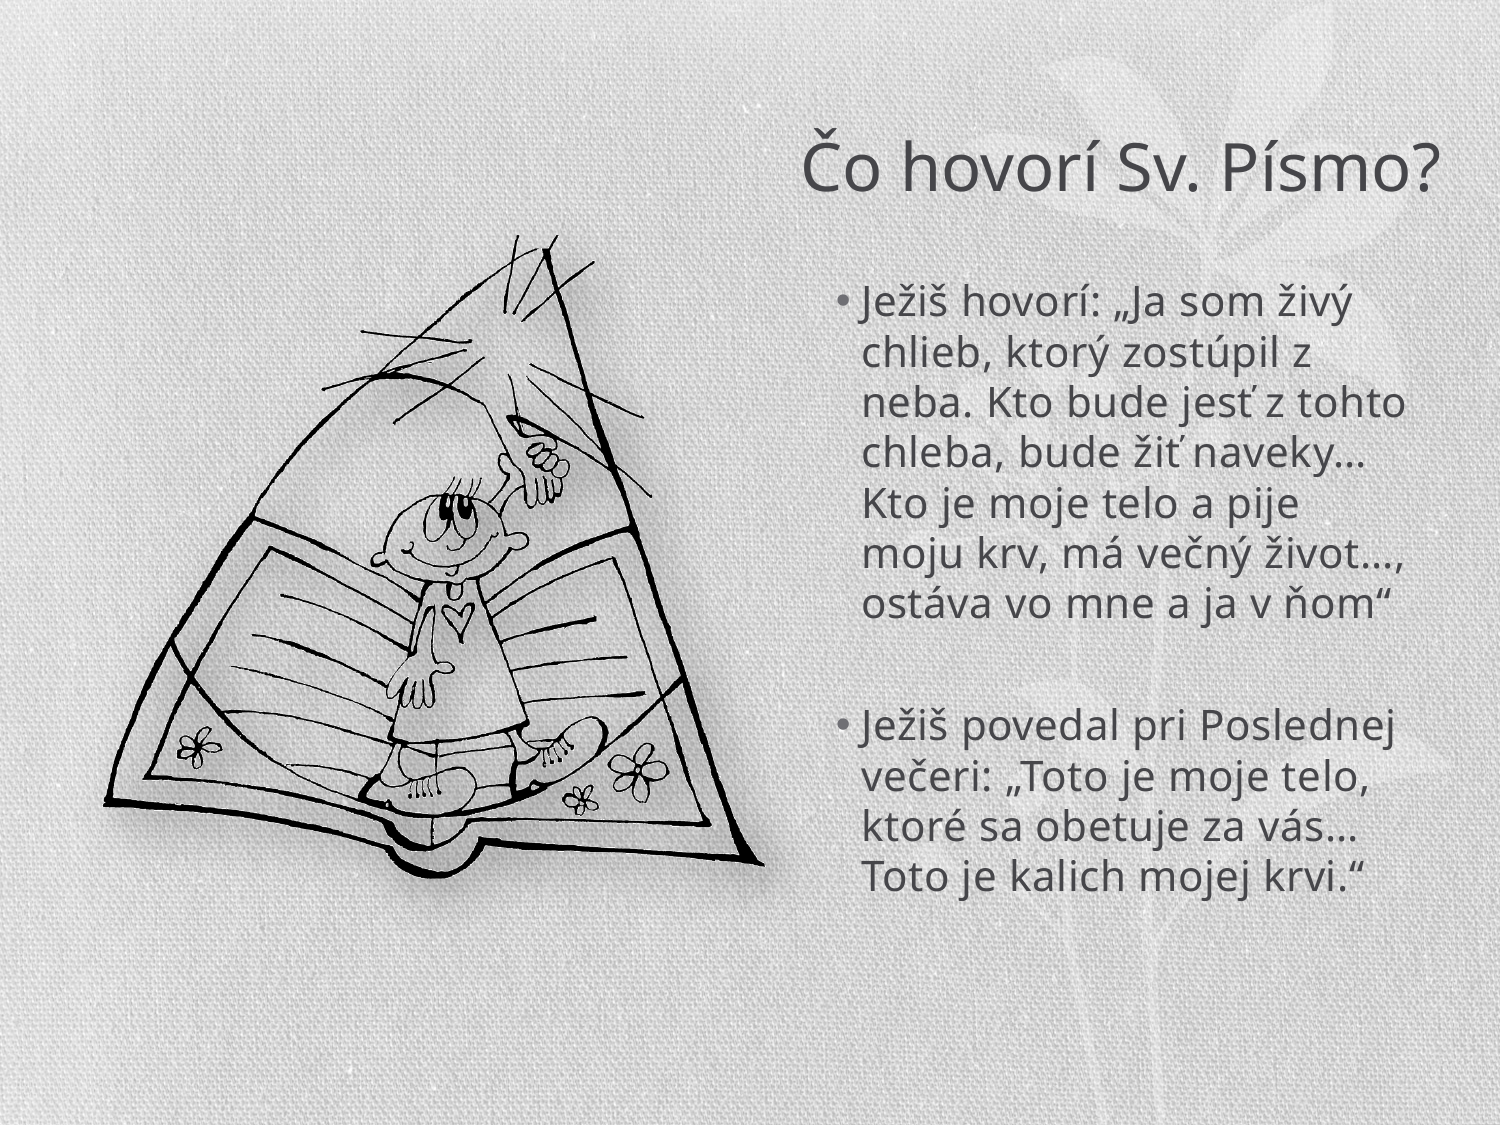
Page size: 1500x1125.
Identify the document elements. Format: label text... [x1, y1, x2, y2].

title Čo hovorí Sv. Písmo? [785, 37, 1471, 213]
list Ježiš hovorí: „Ja som živý chlieb, ktorý zostúpil z neba. Kto bude jesť z tohto chleba, bude žiť naveky… Kto je moje telo a pije moju krv, má večný život…, ostáva vo mne a ja v ňom“ Ježiš povedal pri Poslednej večeri: „Toto je moje telo, ktoré sa obetuje za vás… Toto je kalich mojej krvi.“ [820, 267, 1432, 1023]
picture [76, 231, 778, 894]
